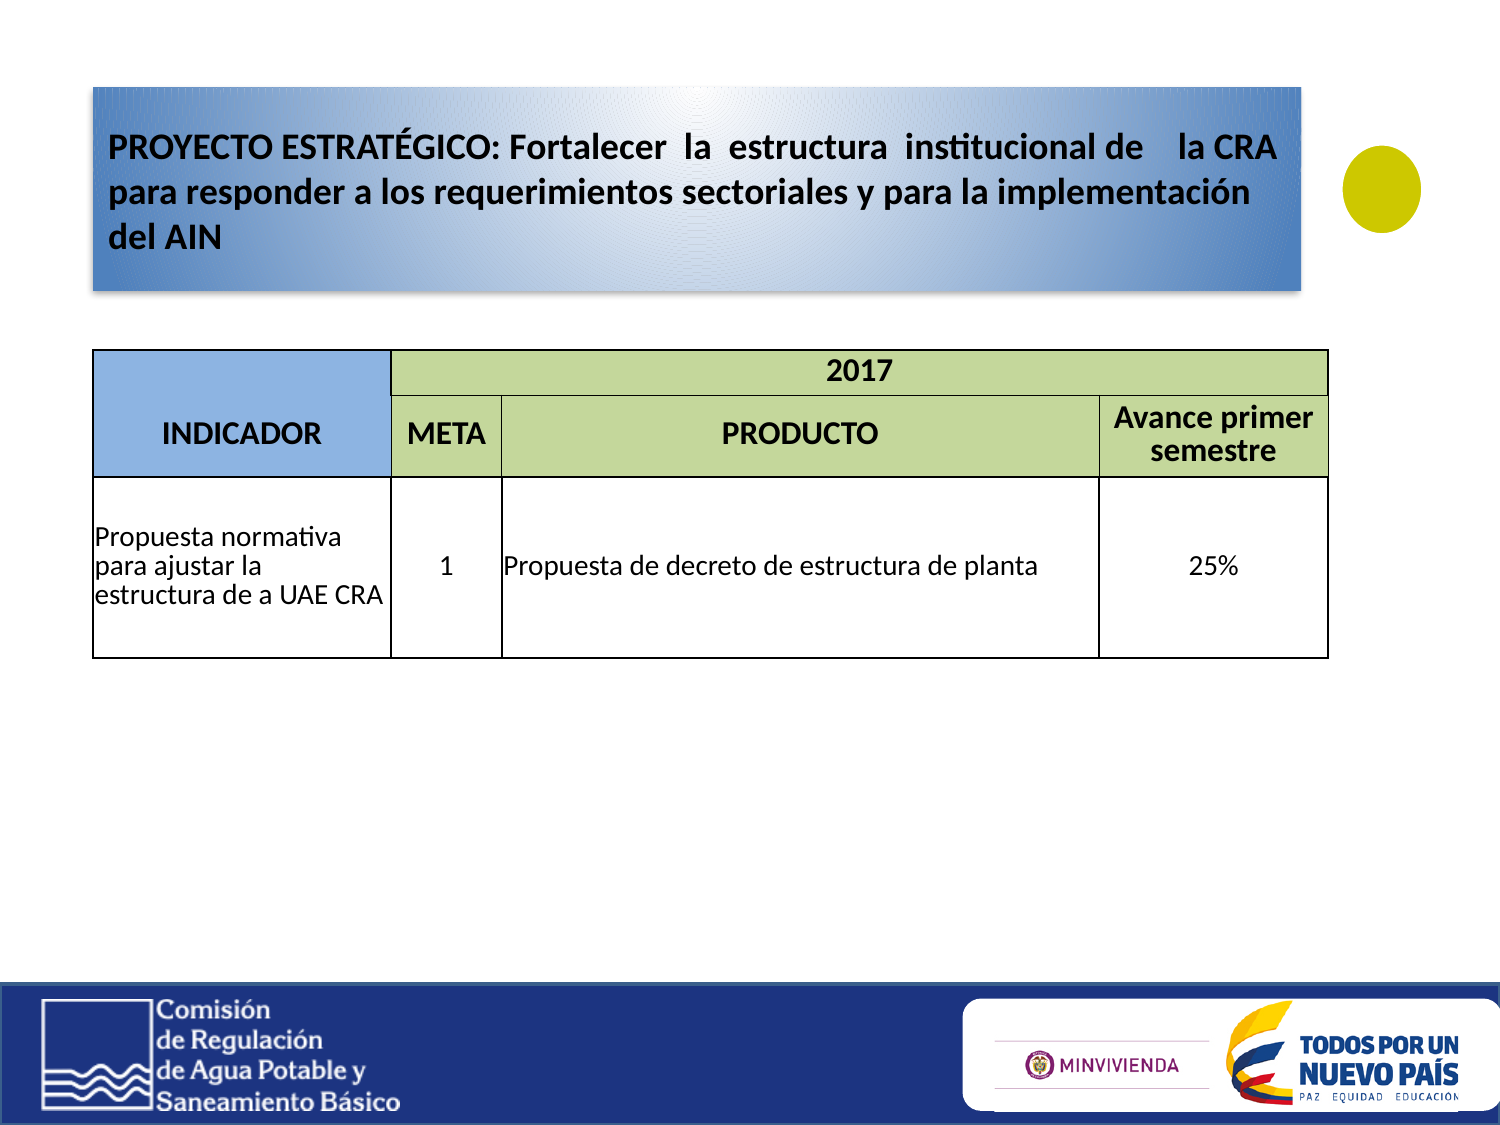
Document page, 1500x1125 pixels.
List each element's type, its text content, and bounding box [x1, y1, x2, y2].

table_cell Propuesta normativa para ajustar la estructura de a UAE CRA [94, 478, 390, 657]
table_cell Propuesta de decreto de estructura de planta [503, 478, 1098, 657]
table_cell META [392, 396, 501, 476]
table_cell INDICADOR [94, 395, 391, 476]
text_box [1338, 141, 1426, 238]
picture [994, 999, 1459, 1112]
table_header [94, 351, 390, 395]
table_cell PRODUCTO [502, 396, 1099, 476]
picture [41, 999, 400, 1111]
table_cell Avance primer semestre [1100, 396, 1328, 476]
title PROYECTO ESTRATÉGICO: Fortalecer la estructura institucional de la CRA para responder a los requerimientos sectoriales y para la implementación del AIN [92, 87, 1302, 292]
table_cell 25% [1100, 478, 1327, 657]
table_header 2017 [392, 351, 1327, 395]
table_cell 1 [392, 478, 501, 657]
